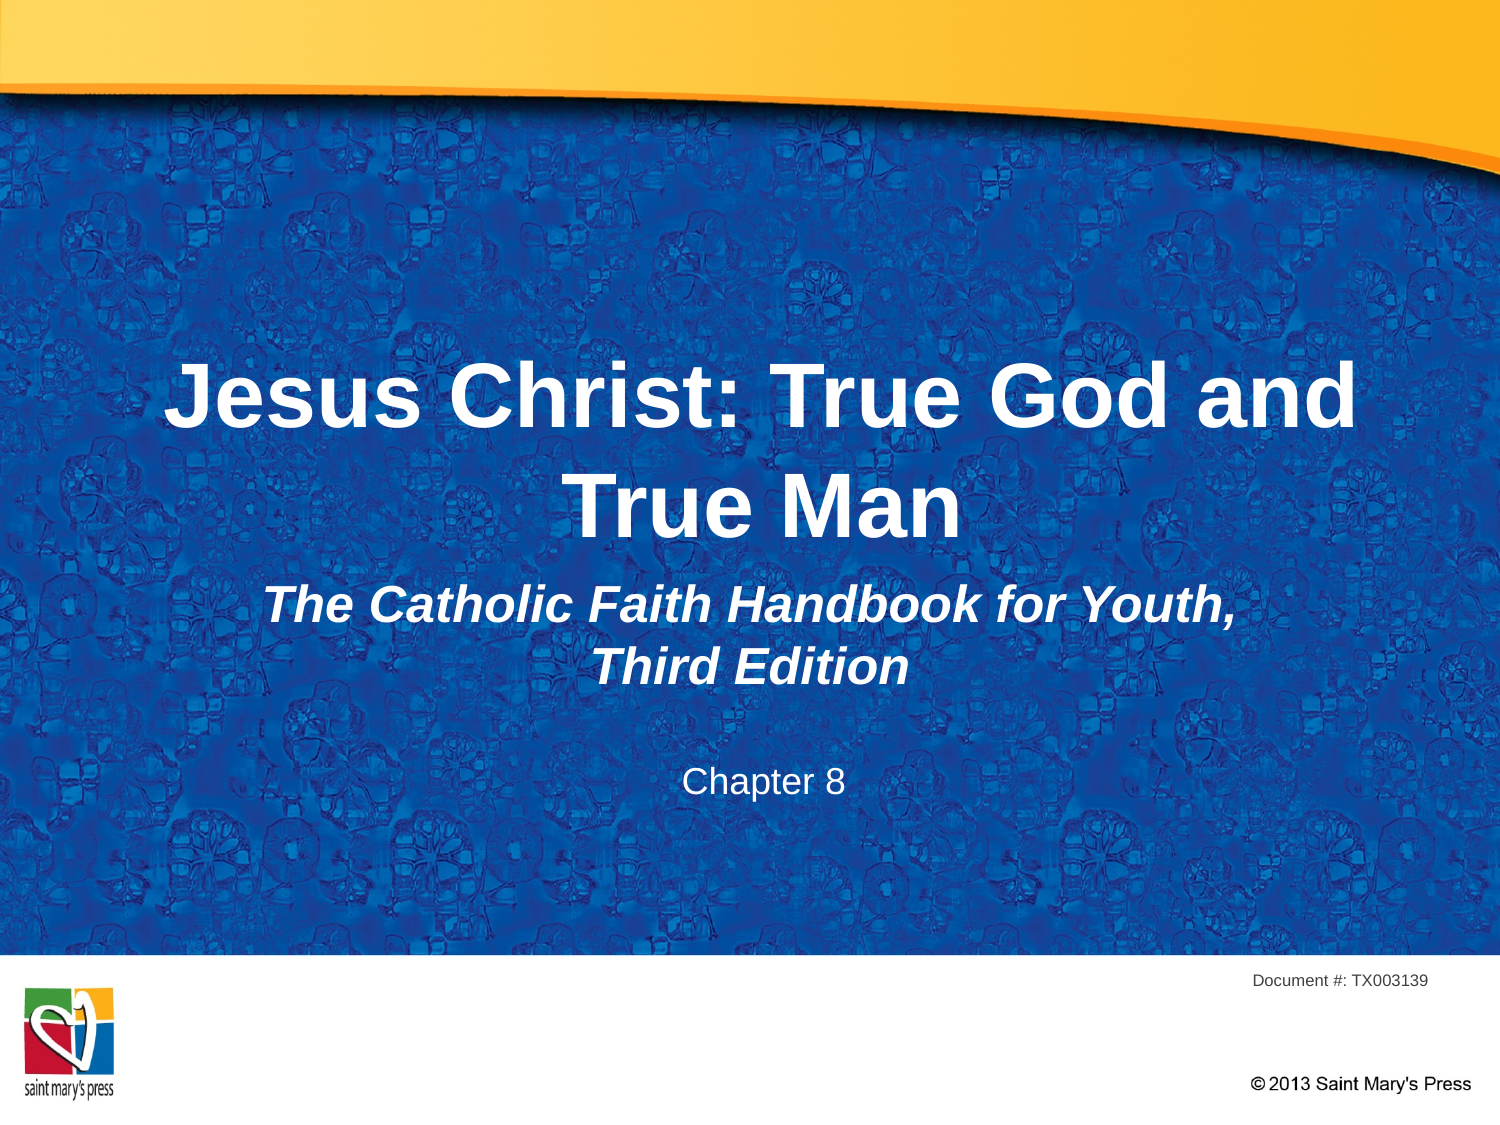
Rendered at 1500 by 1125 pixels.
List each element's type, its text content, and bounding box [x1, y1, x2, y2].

text_box Chapter 8 [666, 749, 861, 810]
title Jesus Christ: True God and True Man [50, 324, 1475, 567]
picture [0, 0, 1500, 1125]
subtitle The Catholic Faith Handbook for Youth, Third Edition [225, 562, 1275, 725]
list Document #: TX003139 [1237, 962, 1500, 988]
